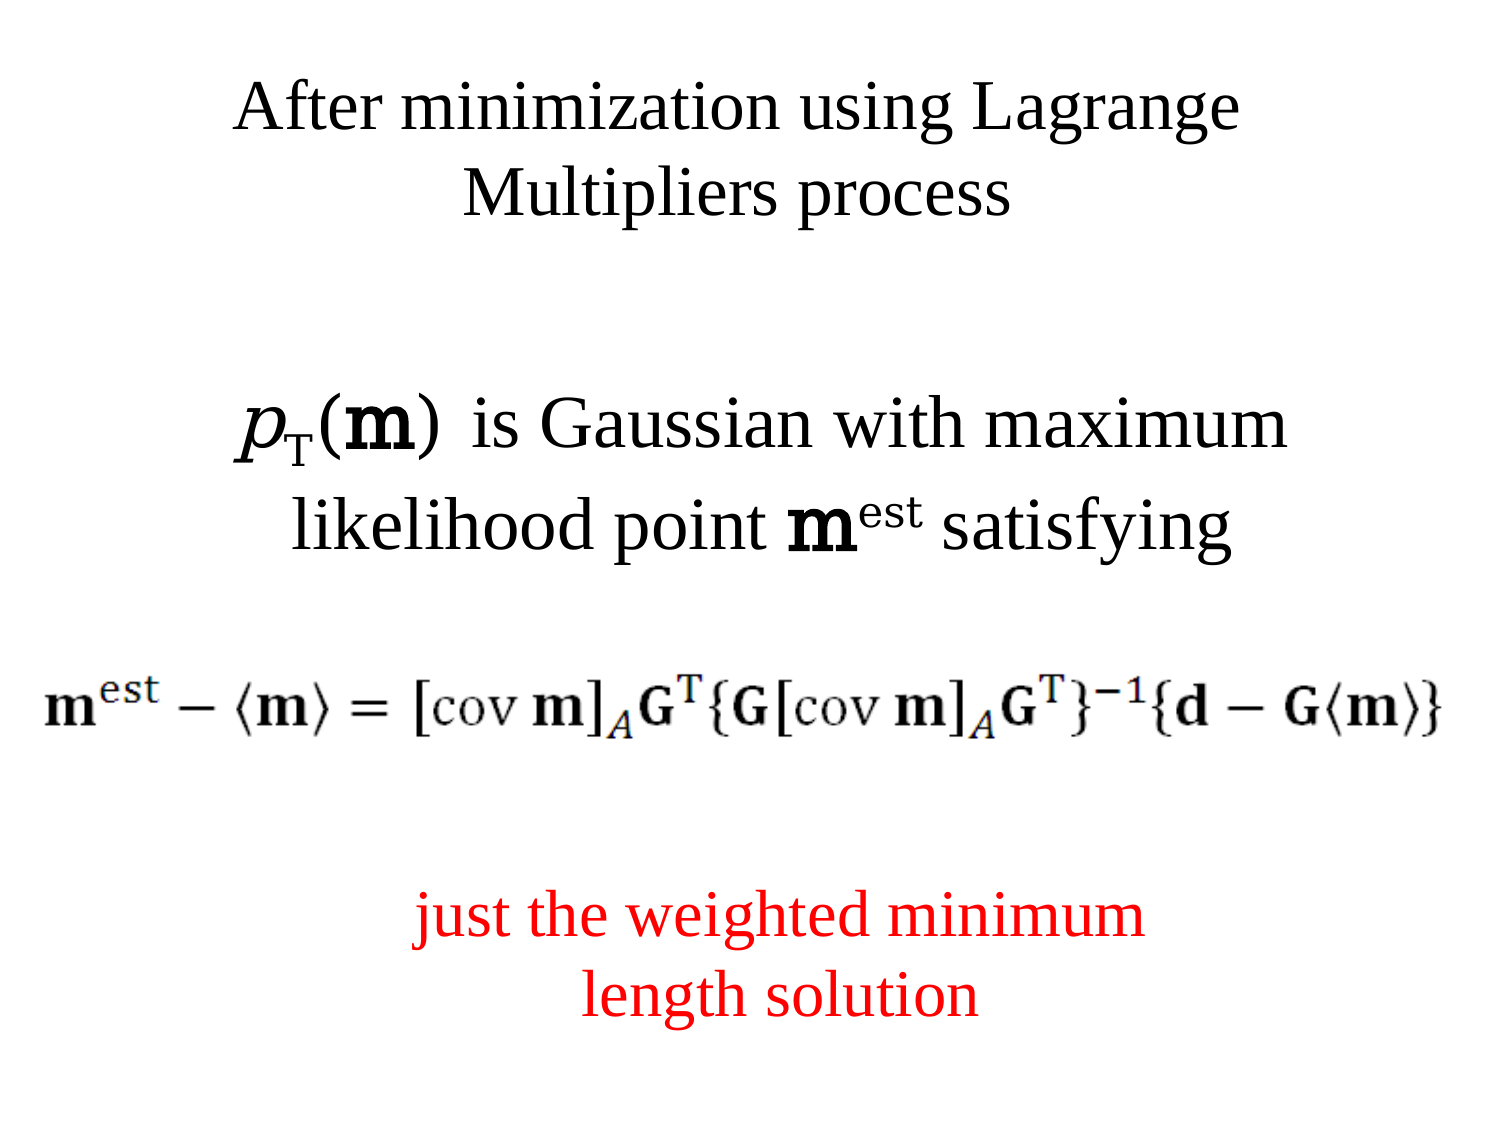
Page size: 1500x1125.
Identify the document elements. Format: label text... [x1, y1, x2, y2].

text_box pT(m) is Gaussian with maximum likelihood point mest satisfying [87, 375, 1438, 563]
picture [23, 637, 1464, 788]
title After minimization using Lagrange Multipliers process [62, 50, 1413, 238]
text_box just the weighted minimum length solution [350, 812, 1213, 1088]
